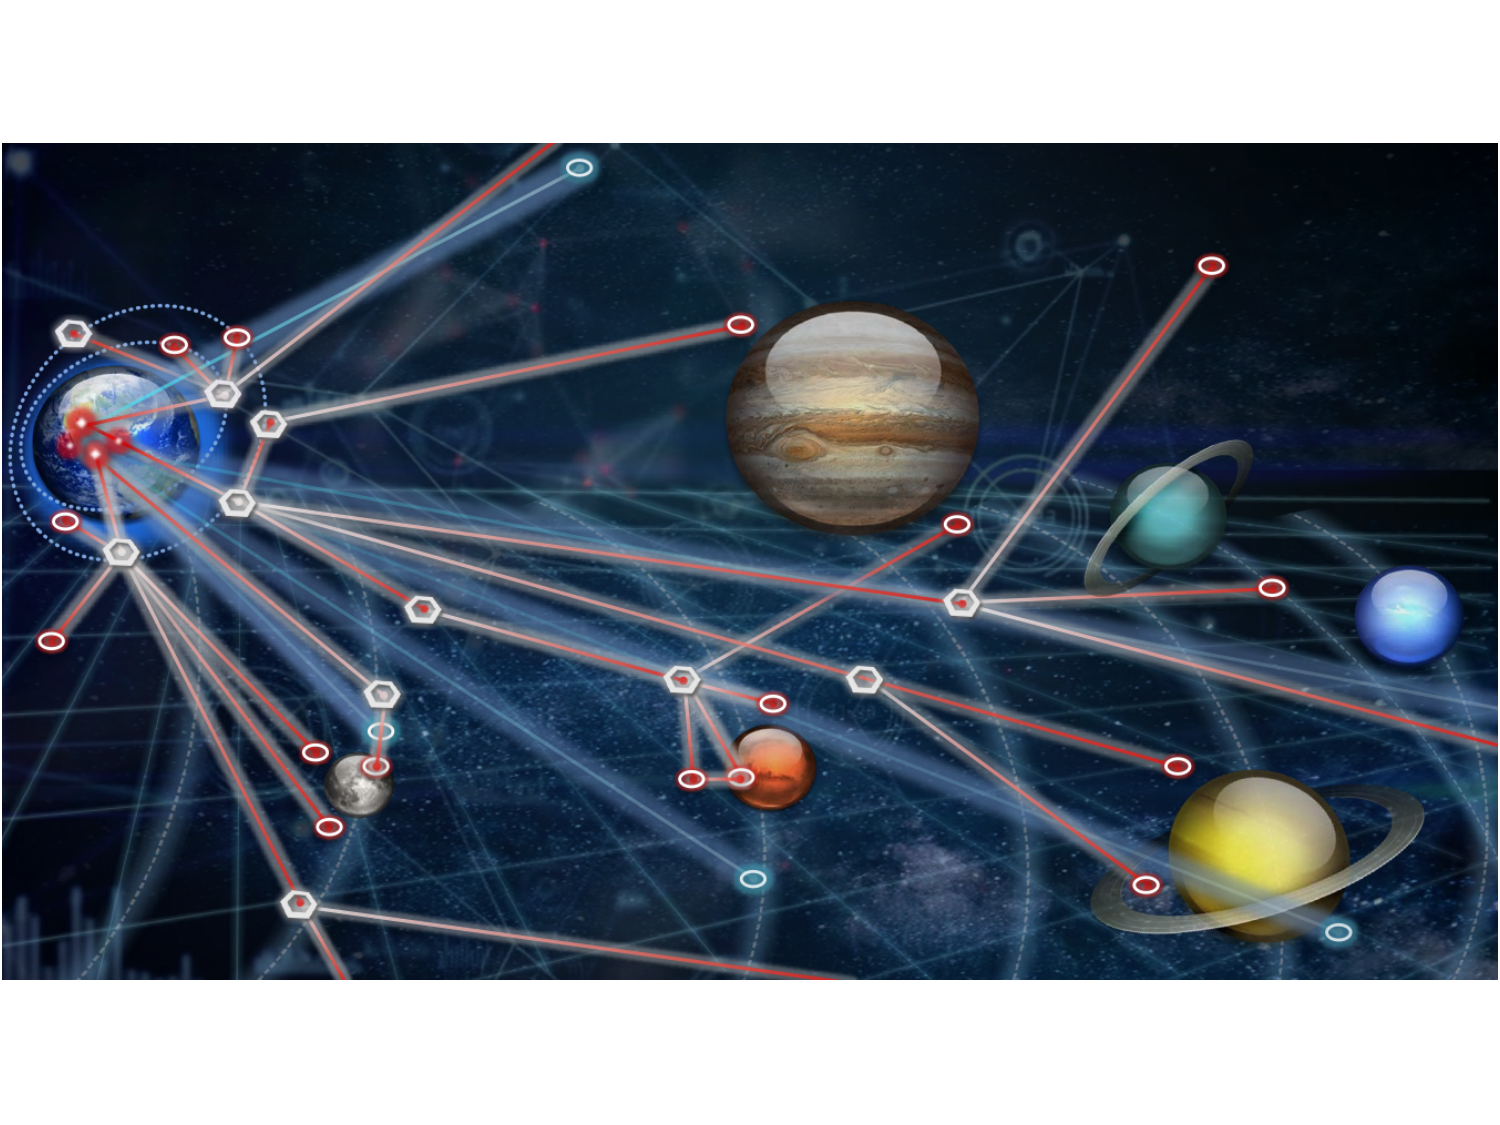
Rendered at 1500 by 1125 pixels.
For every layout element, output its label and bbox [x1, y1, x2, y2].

picture [1, 143, 1499, 980]
